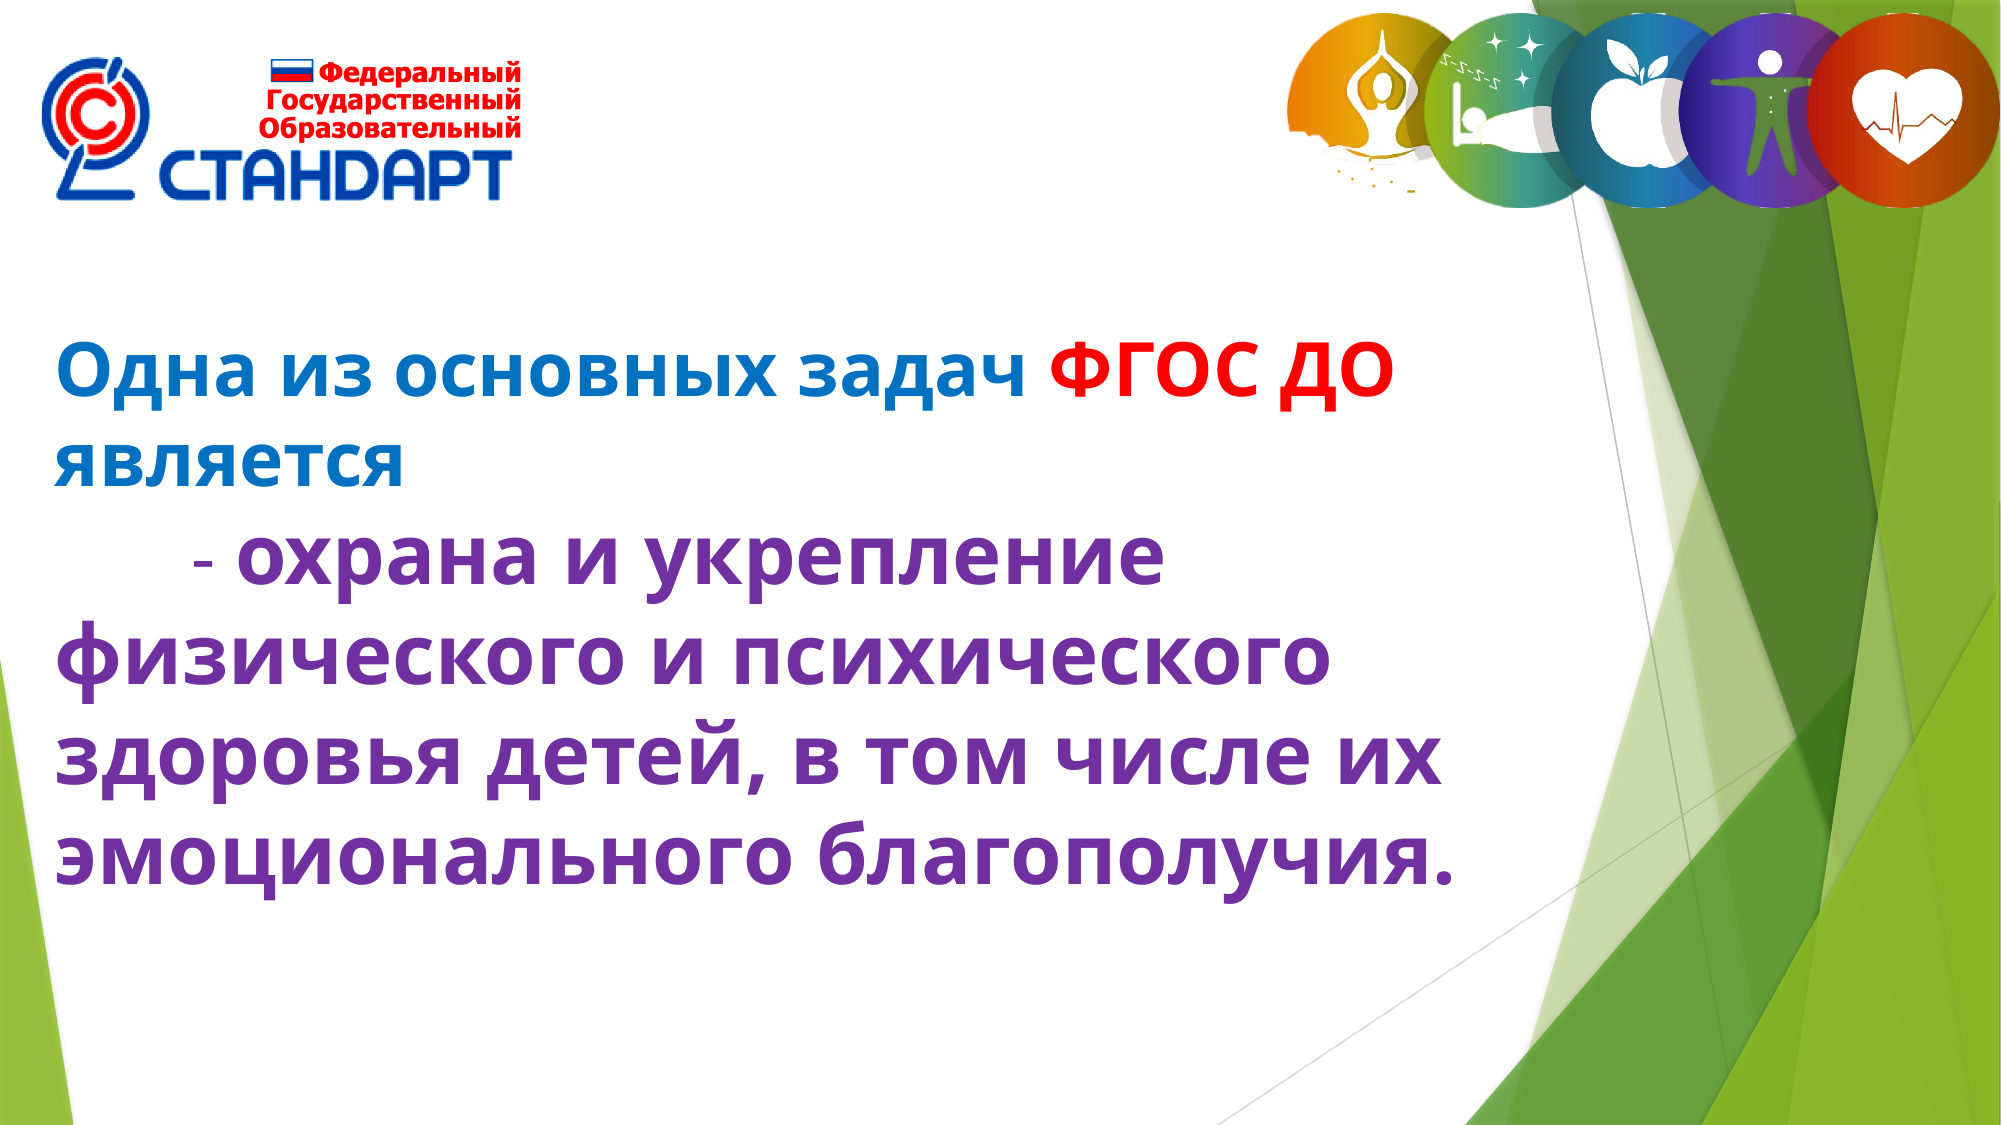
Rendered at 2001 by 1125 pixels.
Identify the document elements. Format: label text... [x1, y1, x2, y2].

picture [1286, 13, 2000, 208]
text_box Одна из основных задач ФГОС ДО является - охрана и укрепление физического и психического здоровья детей, в том числе их эмоционального благополучия. [40, 313, 1684, 909]
picture [39, 32, 522, 208]
